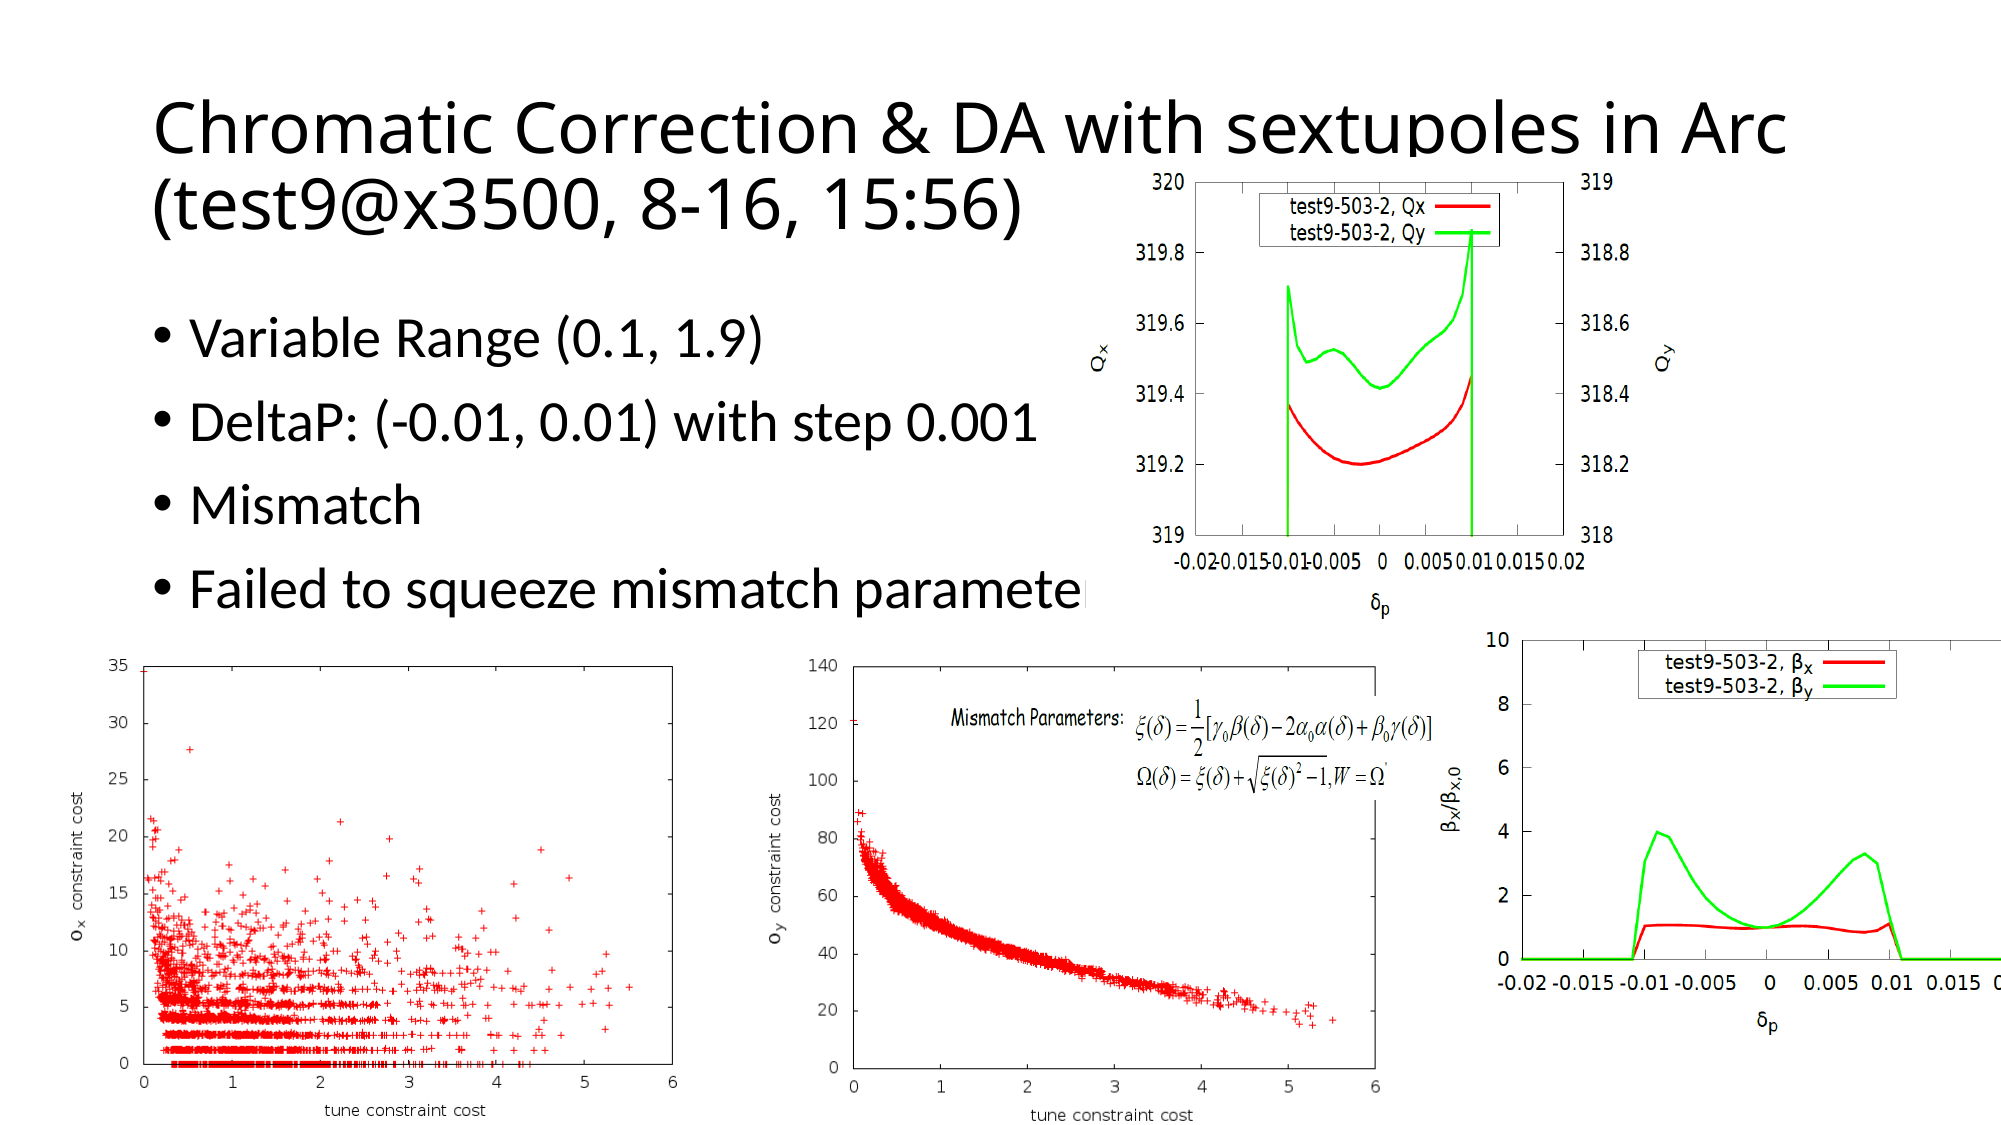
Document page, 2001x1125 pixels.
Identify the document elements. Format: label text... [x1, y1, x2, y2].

title Chromatic Correction & DA with sextupoles in Arc (test9@x3500, 8-16, 15:56) [137, 59, 1863, 278]
picture [64, 644, 706, 1125]
picture [762, 157, 2000, 1125]
